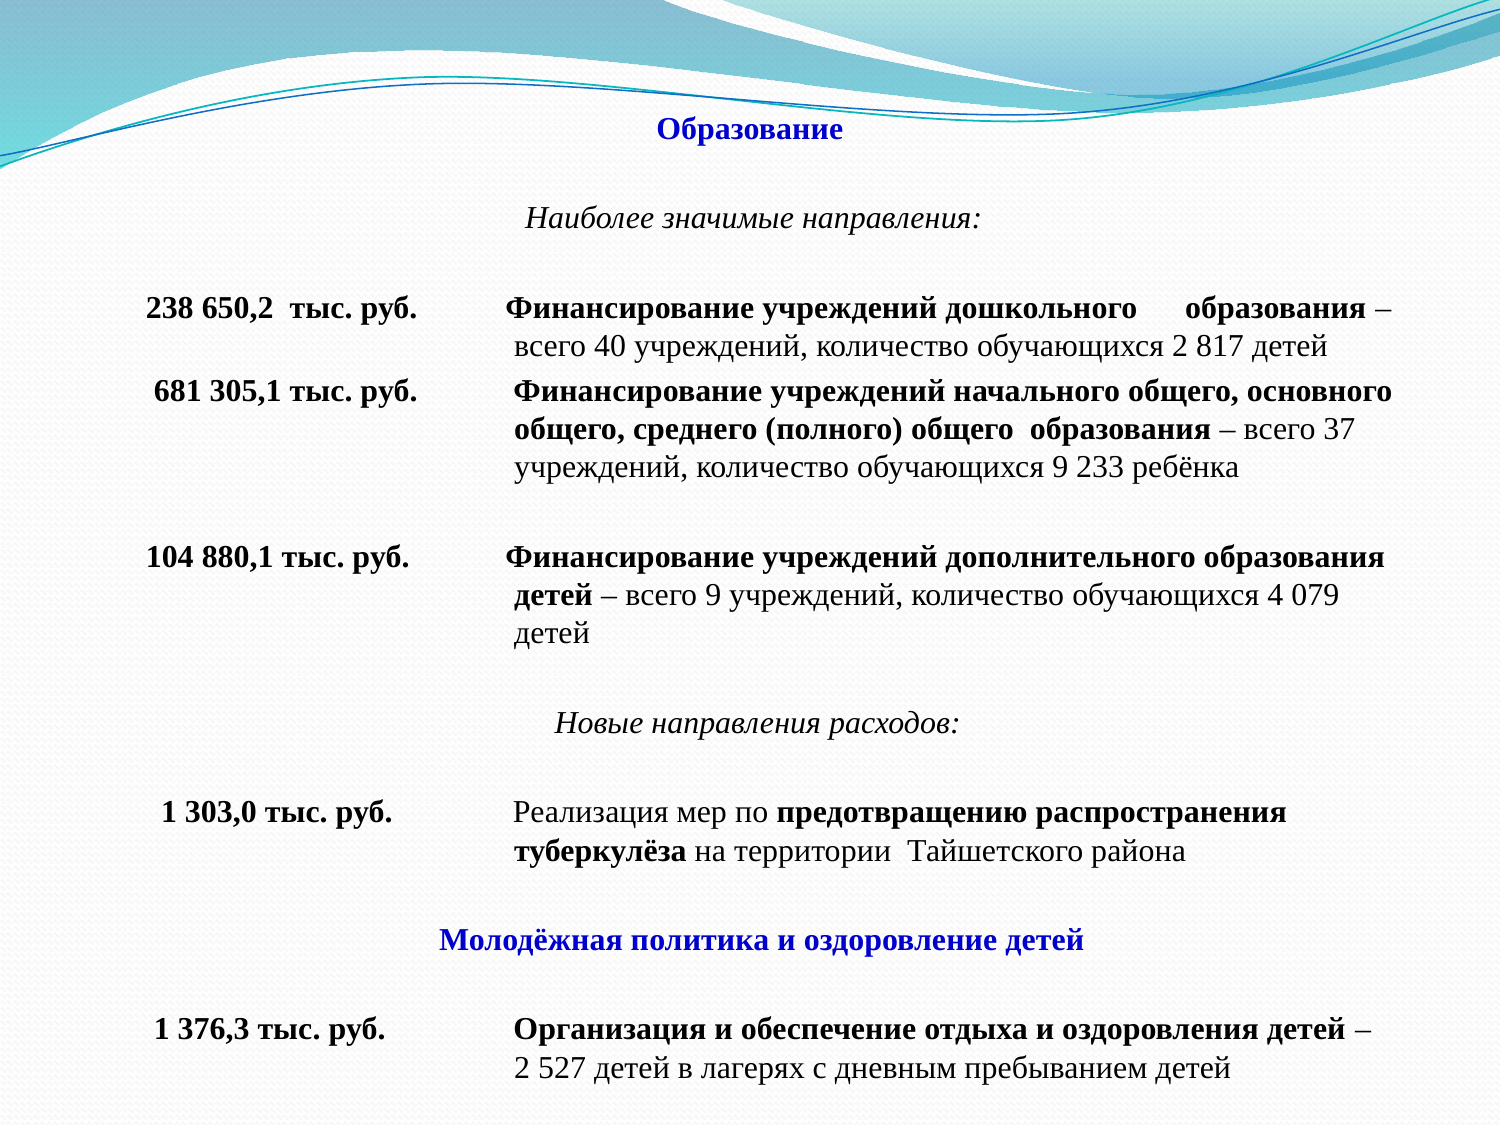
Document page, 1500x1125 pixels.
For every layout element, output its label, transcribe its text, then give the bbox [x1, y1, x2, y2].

list Образование Наиболее значимые направления: 238 650,2 тыс. руб. Финансирование учреждений дошкольного образования – всего 40 учреждений, количество обучающихся 2 817 детей 681 305,1 тыс. руб. Финансирование учреждений начального общего, основного общего, среднего (полного) общего образования – всего 37 учреждений, количество обучающихся 9 233 ребёнка 104 880,1 тыс. руб. Финансирование учреждений дополнительного образования детей – всего 9 учреждений, количество обучающихся 4 079 детей Новые направления расходов: 1 303,0 тыс. руб. Реализация мер по предотвращению распространения туберкулёза на территории Тайшетского района Молодёжная политика и оздоровление детей 1 376,3 тыс. руб. Организация и обеспечение отдыха и оздоровления детей – 2 527 детей в лагерях с дневным пребыванием детей [75, 99, 1425, 1100]
